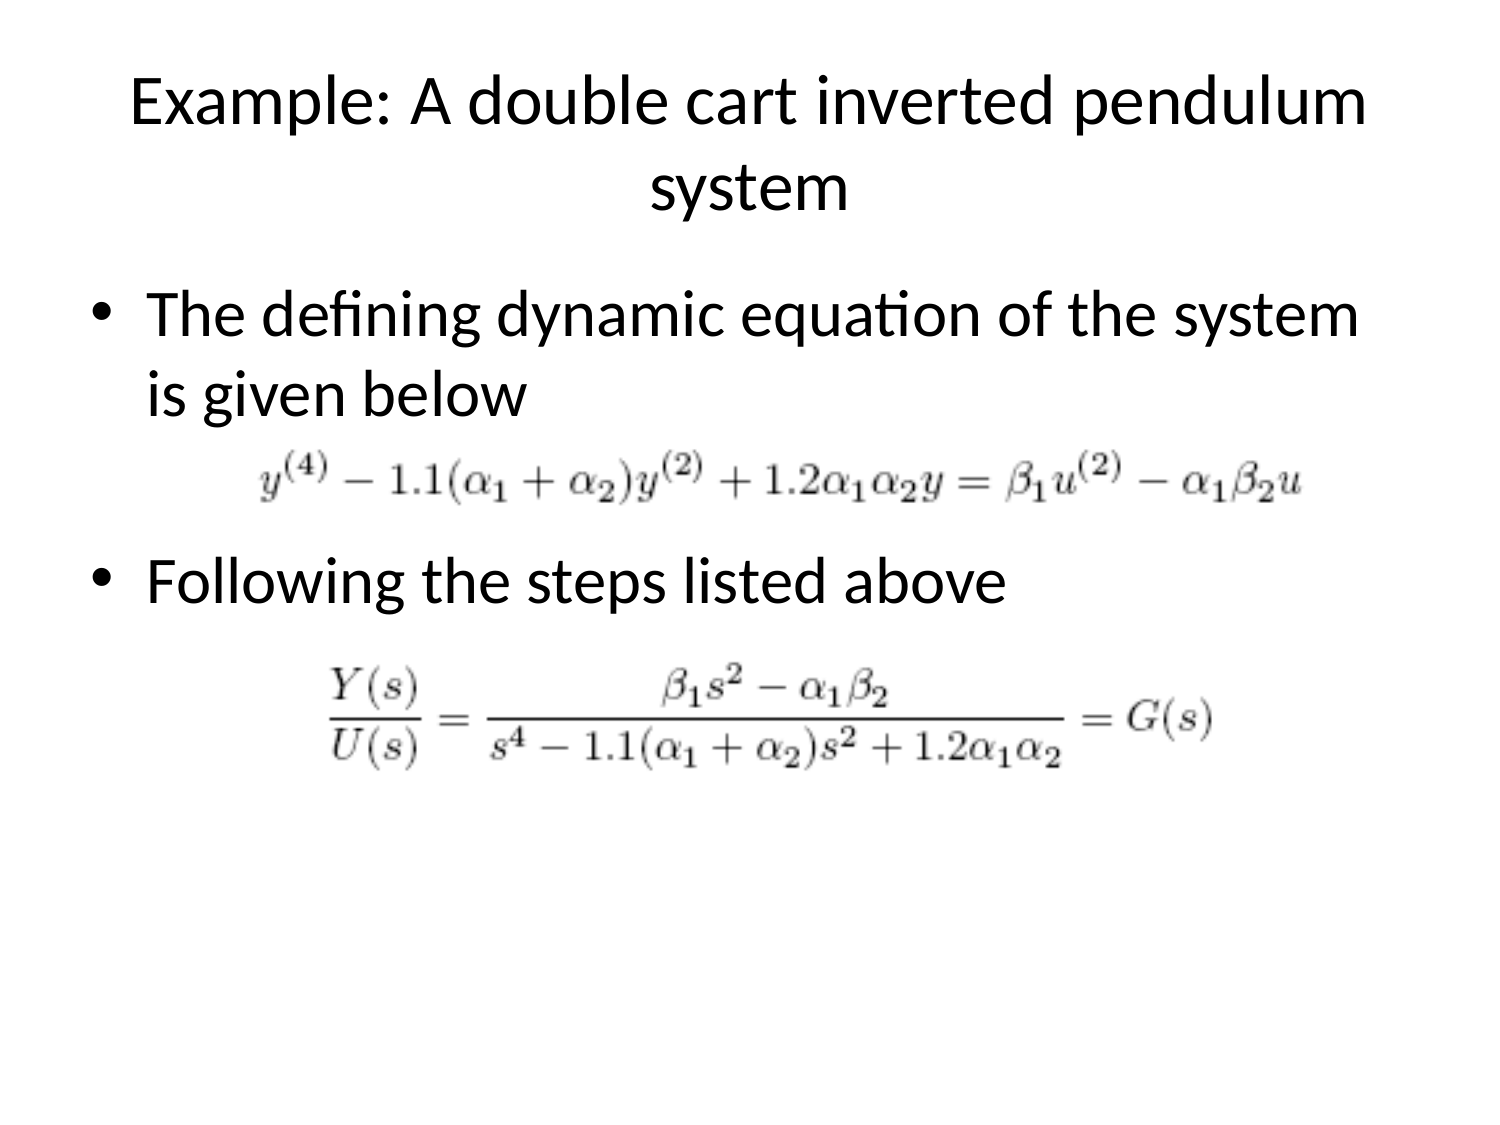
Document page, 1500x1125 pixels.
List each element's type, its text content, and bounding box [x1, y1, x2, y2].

list The defining dynamic equation of the system is given below Following the steps listed above [75, 262, 1425, 1005]
picture [237, 437, 1329, 526]
picture [312, 637, 1225, 801]
title Example: A double cart inverted pendulum system [75, 45, 1425, 233]
